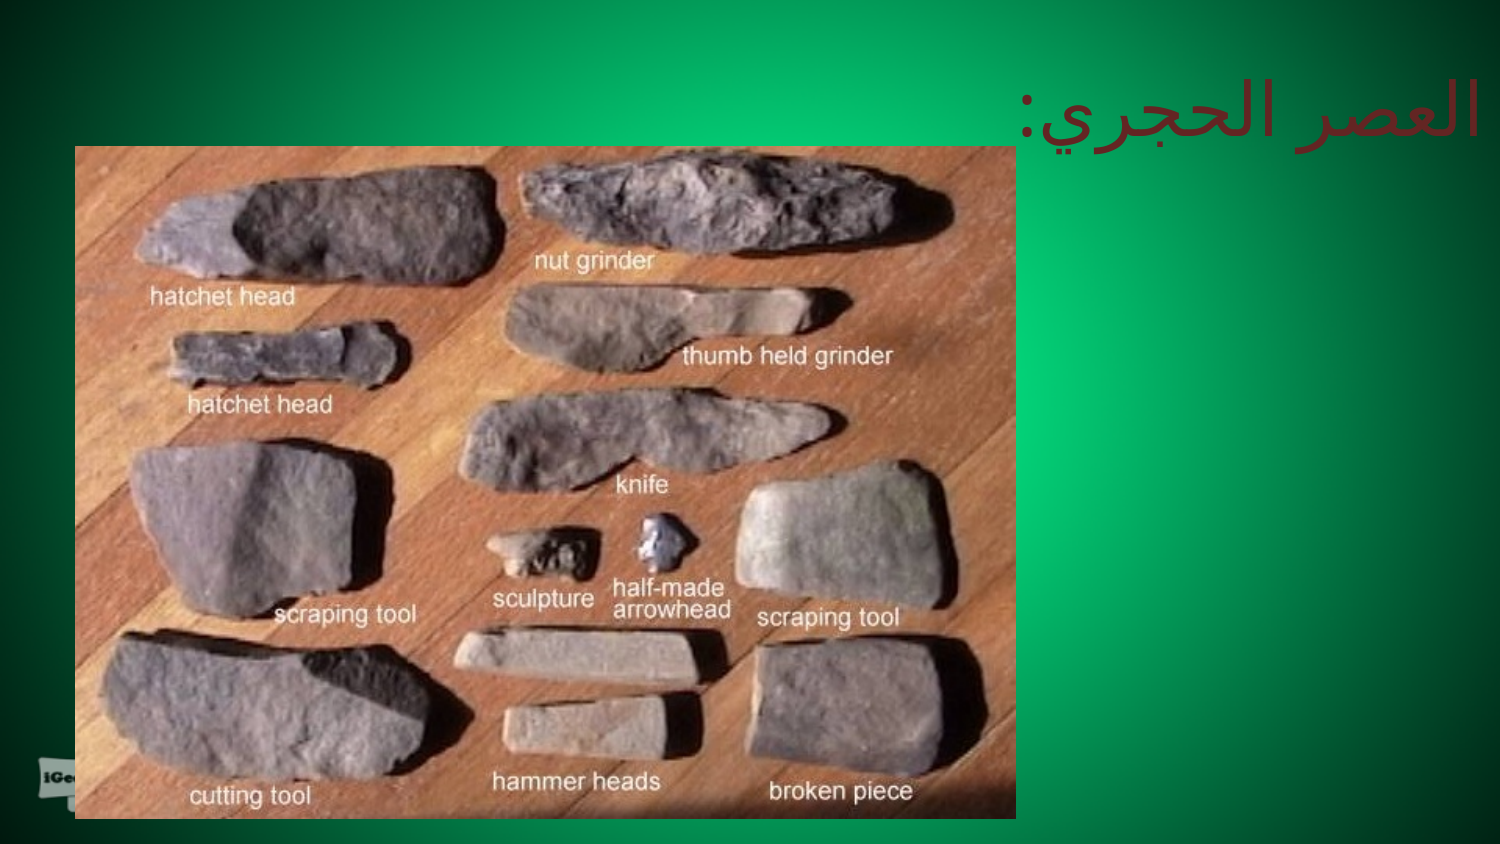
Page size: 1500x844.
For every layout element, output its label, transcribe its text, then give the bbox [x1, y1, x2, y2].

title العصر الحجري: [0, 0, 1500, 213]
picture [0, 146, 1500, 844]
